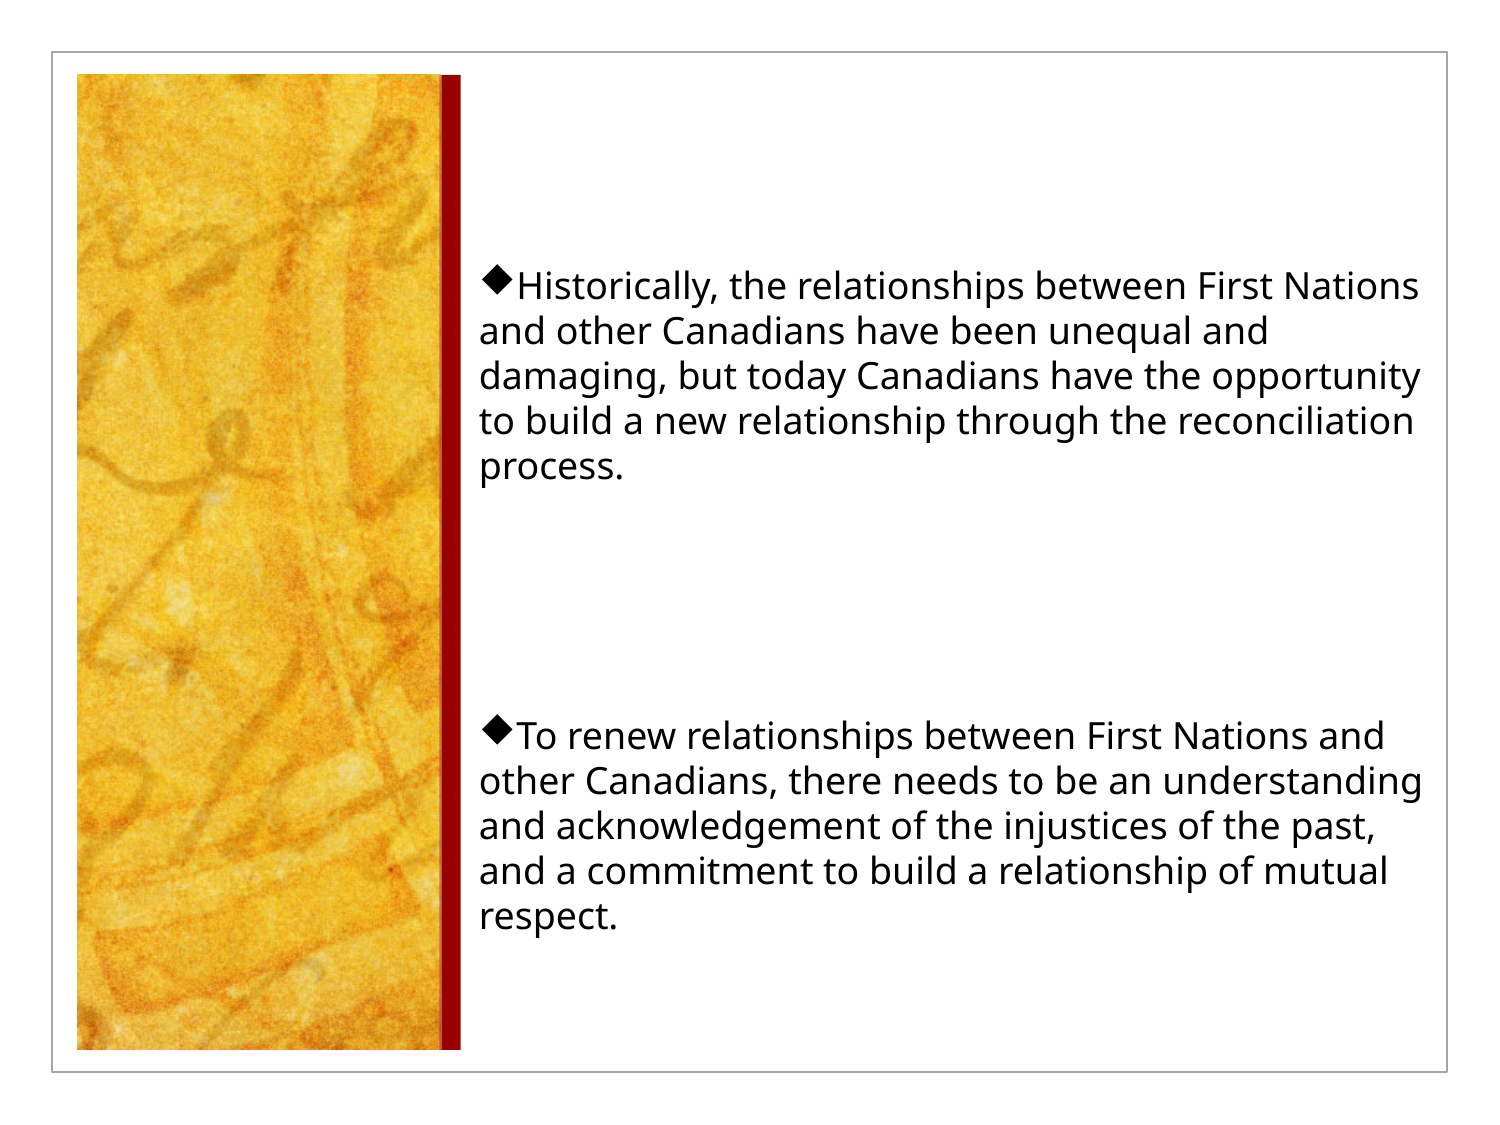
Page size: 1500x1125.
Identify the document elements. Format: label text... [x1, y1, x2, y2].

picture [77, 74, 441, 1050]
text_box Historically, the relationships between First Nations and other Canadians have been unequal and damaging, but today Canadians have the opportunity to build a new relationship through the reconciliation process. To renew relationships between First Nations and other Canadians, there needs to be an understanding and acknowledgement of the injustices of the past, and a commitment to build a relationship of mutual respect. [464, 209, 1441, 990]
